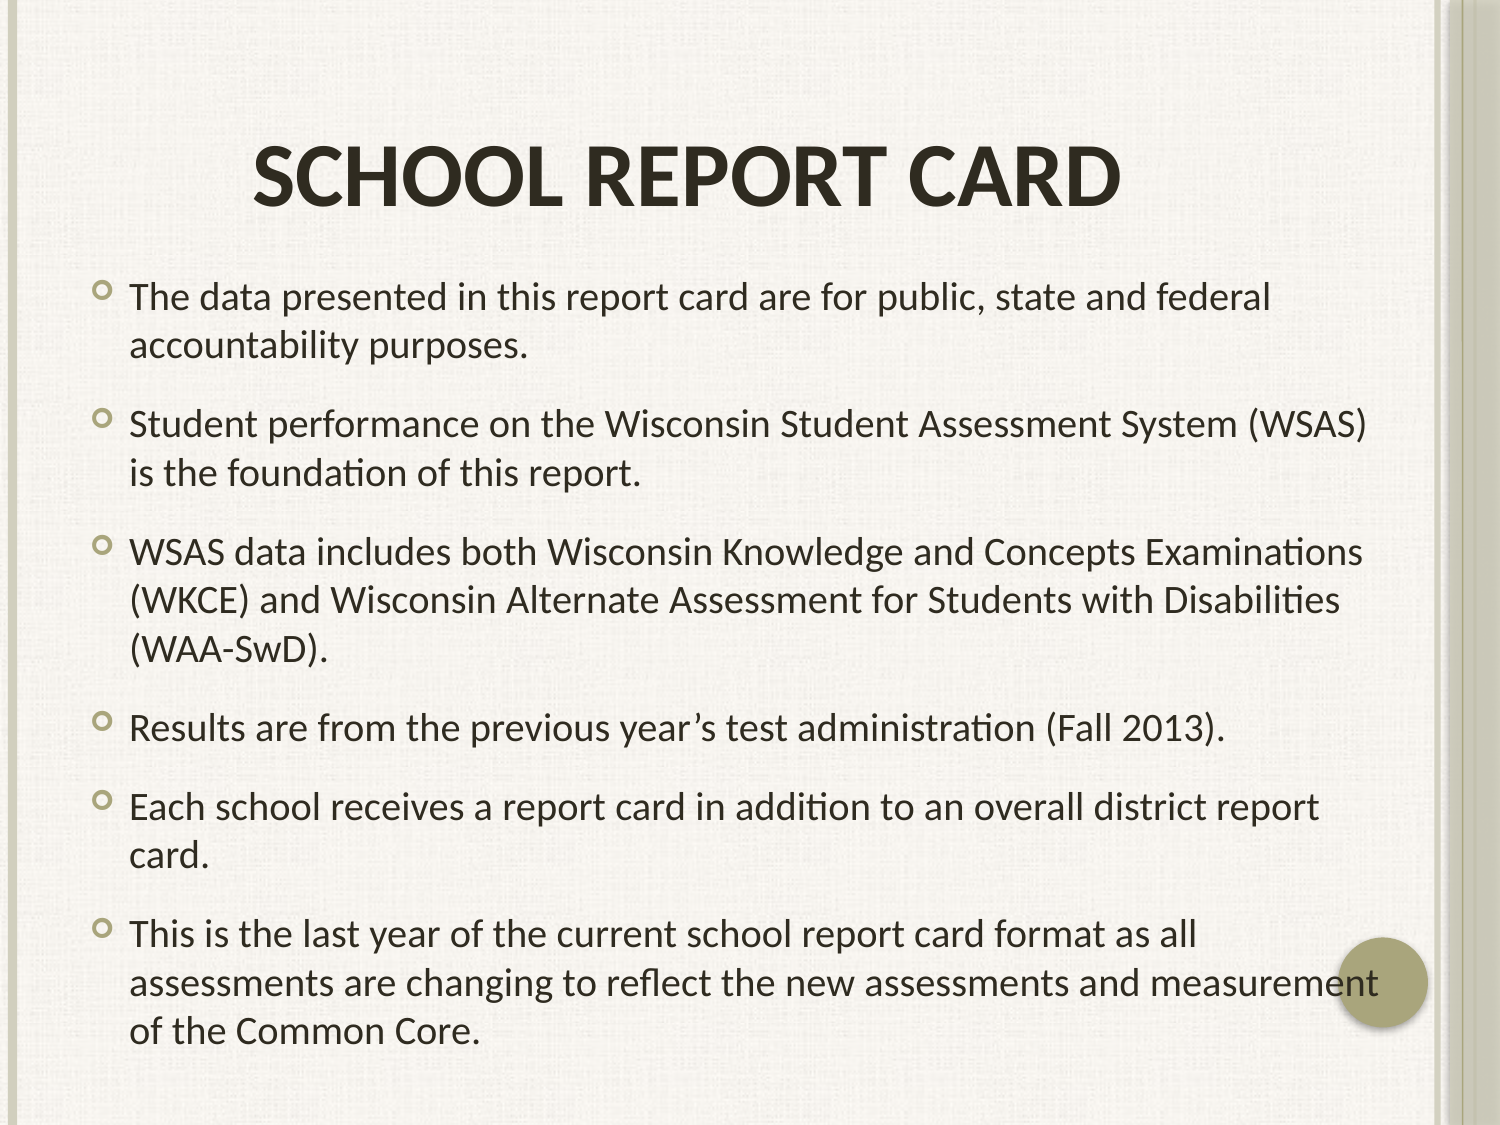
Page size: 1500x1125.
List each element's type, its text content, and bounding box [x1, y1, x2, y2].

title School Report Card [75, 45, 1300, 233]
list The data presented in this report card are for public, state and federal accountability purposes. Student performance on the Wisconsin Student Assessment System (WSAS) is the foundation of this report. WSAS data includes both Wisconsin Knowledge and Concepts Examinations (WKCE) and Wisconsin Alternate Assessment for Students with Disabilities (WAA-SwD). Results are from the previous year’s test administration (Fall 2013). Each school receives a report card in addition to an overall district report card. This is the last year of the current school report card format as all assessments are changing to reflect the new assessments and measurement of the Common Core. [75, 262, 1413, 1062]
